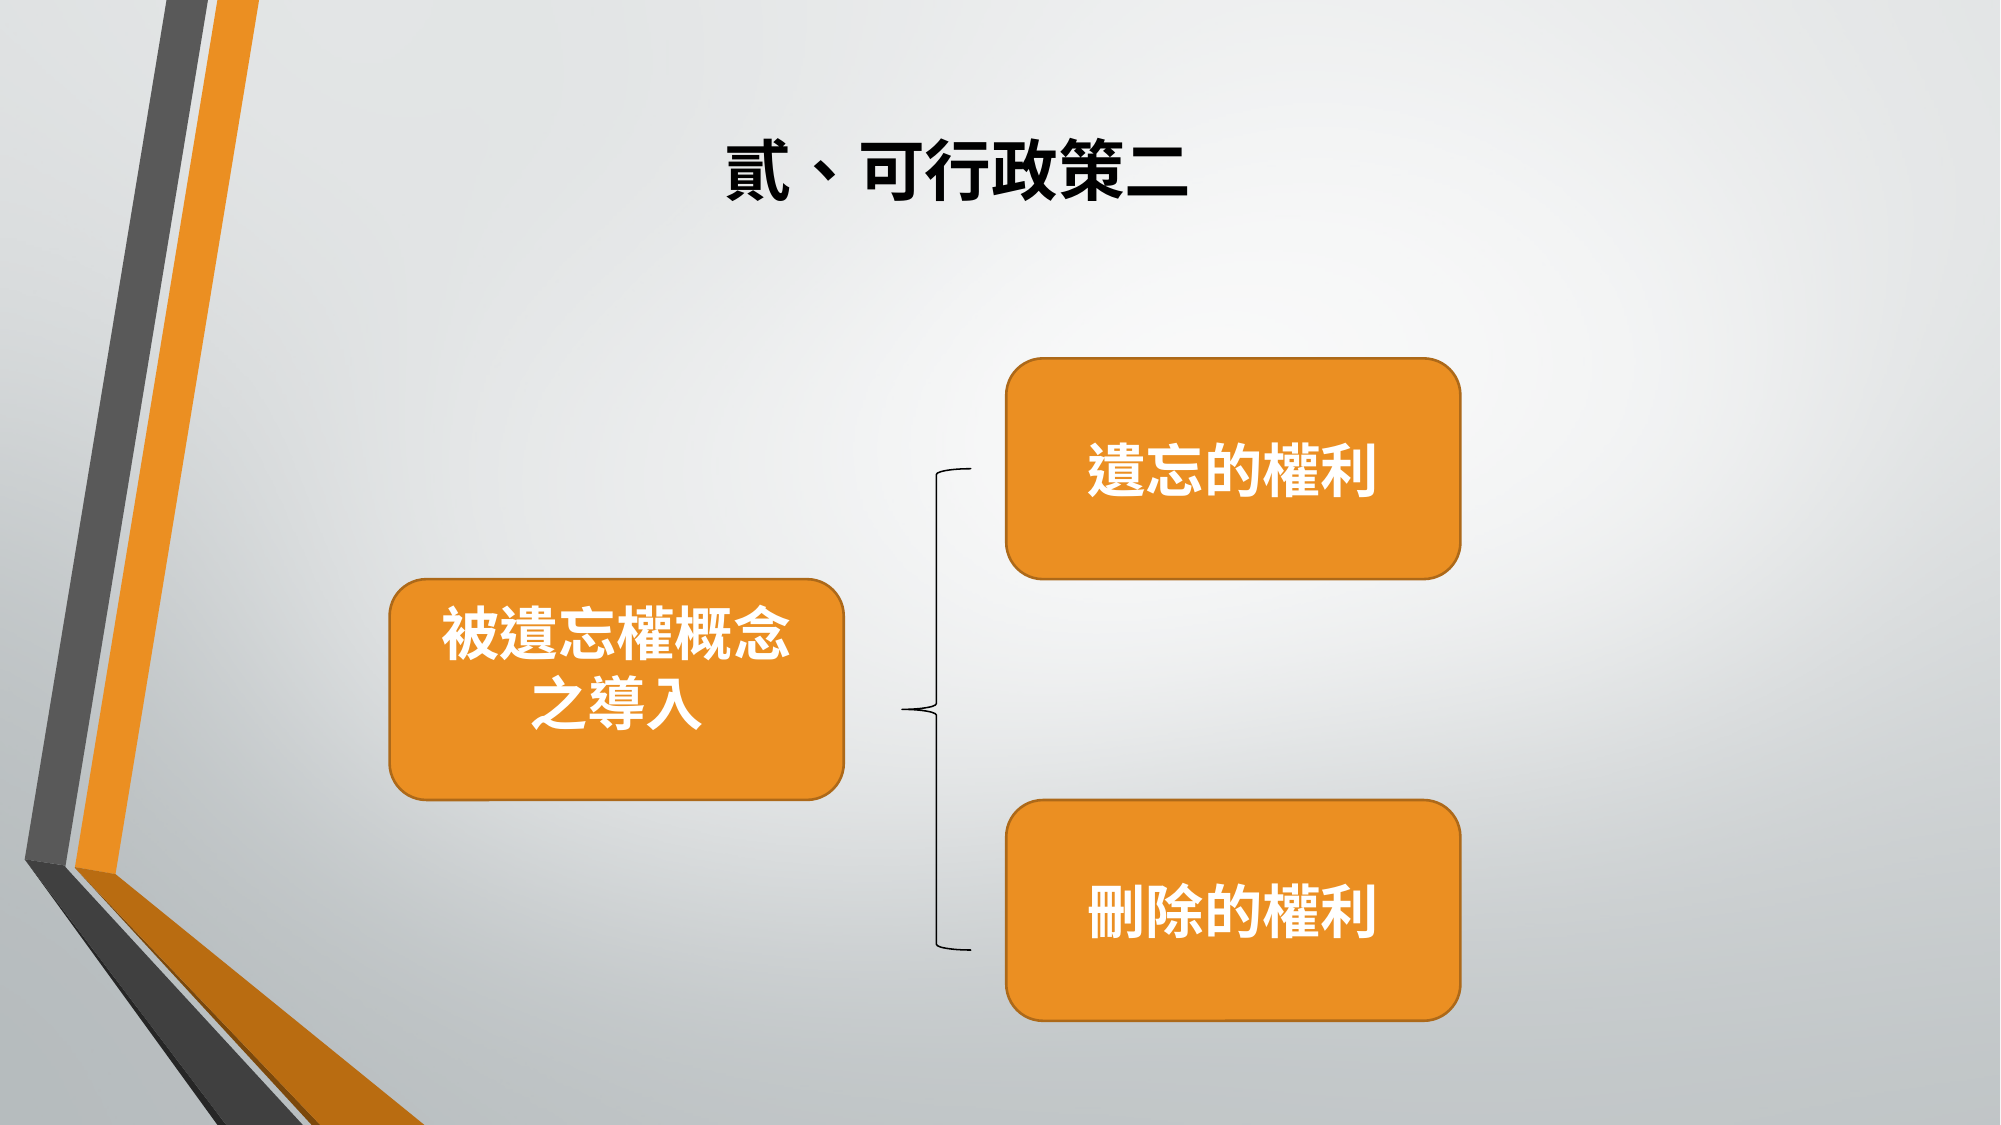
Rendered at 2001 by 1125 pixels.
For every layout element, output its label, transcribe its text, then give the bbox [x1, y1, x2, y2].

text_box 被遺忘權概念之導入 [388, 577, 846, 802]
text_box [901, 467, 972, 951]
text_box 刪除的權利 [1004, 798, 1462, 1023]
text_box 遺忘的權利 [1004, 357, 1462, 581]
text_box 貳、可行政策二 [456, 121, 1461, 261]
